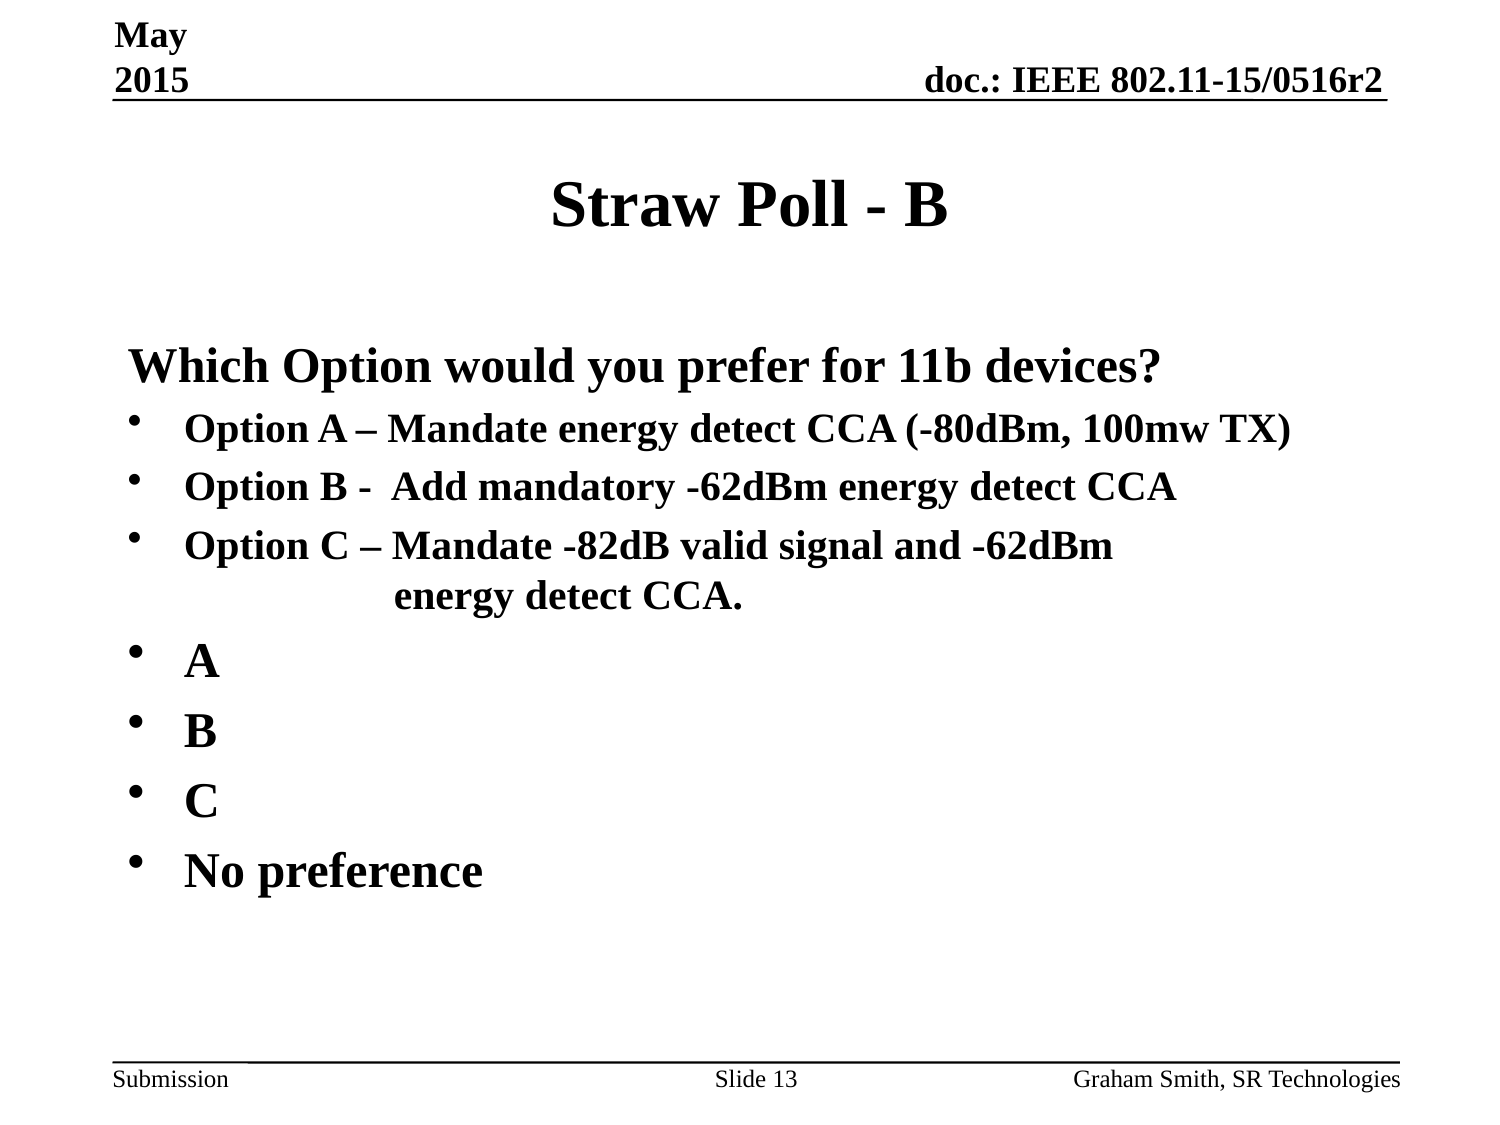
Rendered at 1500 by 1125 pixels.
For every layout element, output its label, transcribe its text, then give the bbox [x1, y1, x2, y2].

footer Graham Smith, SR Technologies [1069, 1061, 1402, 1093]
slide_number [114, 54, 265, 101]
title Straw Poll - B [112, 112, 1388, 288]
list Which Option would you prefer for 11b devices? Option A – Mandate energy detect CCA (-80dBm, 100mw TX) Option B - Add mandatory -62dBm energy detect CCA Option C – Mandate -82dB valid signal and -62dBm energy detect CCA. A B C No preference [112, 324, 1388, 1000]
slide_number Slide 13 [712, 1061, 800, 1093]
